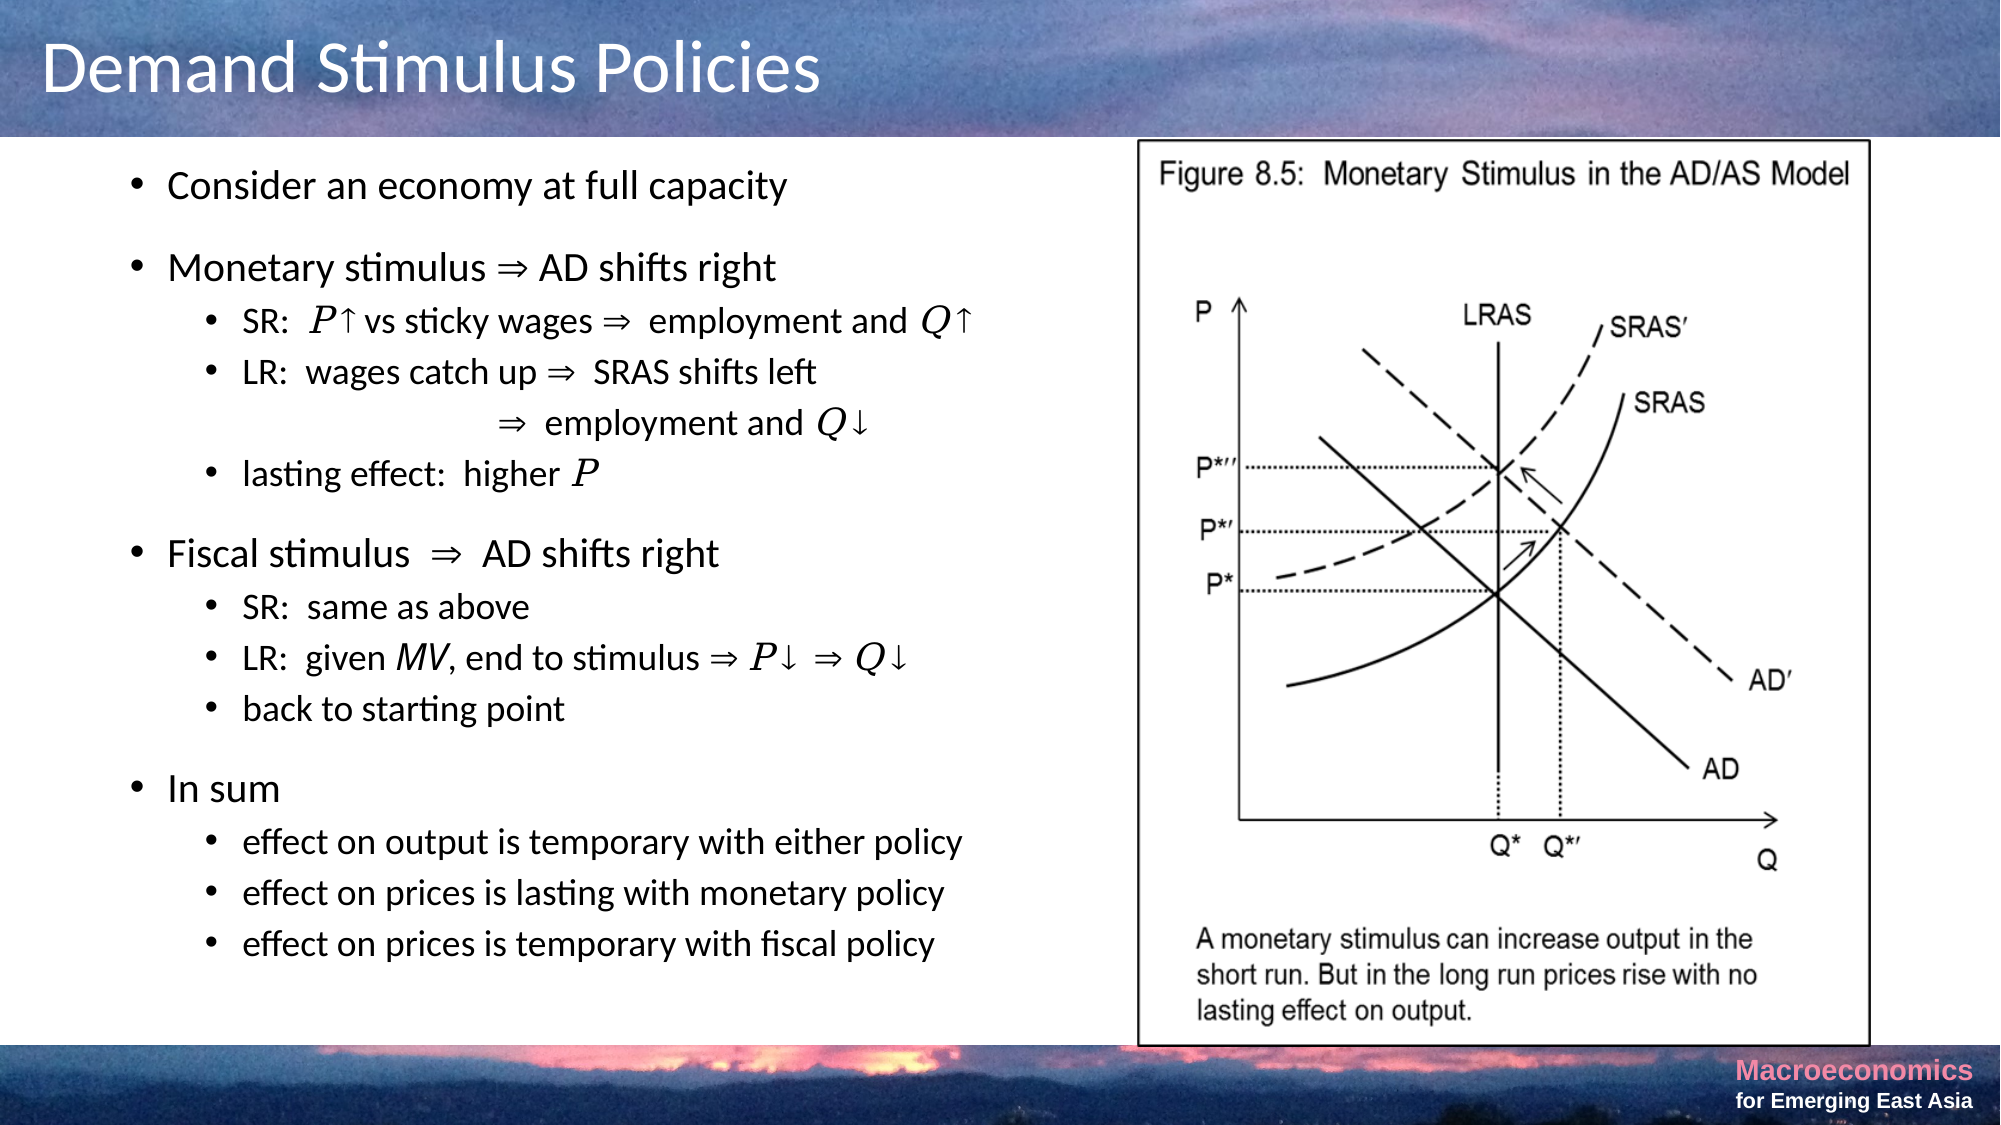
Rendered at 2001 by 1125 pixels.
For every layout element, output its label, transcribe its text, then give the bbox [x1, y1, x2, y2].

picture [0, 139, 2000, 1125]
text_box Consider an economy at full capacity Monetary stimulus  AD shifts right SR: P  vs sticky wages  employment and Q  LR: wages catch up  SRAS shifts left  employment and Q  lasting effect: higher P Fiscal stimulus  AD shifts right SR: same as above LR: given MV, end to stimulus  P   Q  back to starting point In sum effect on output is temporary with either policy effect on prices is lasting with monetary policy effect on prices is temporary with fiscal policy [115, 155, 1092, 1064]
title Demand Stimulus Policies [26, 29, 1751, 108]
picture [0, 0, 2000, 137]
